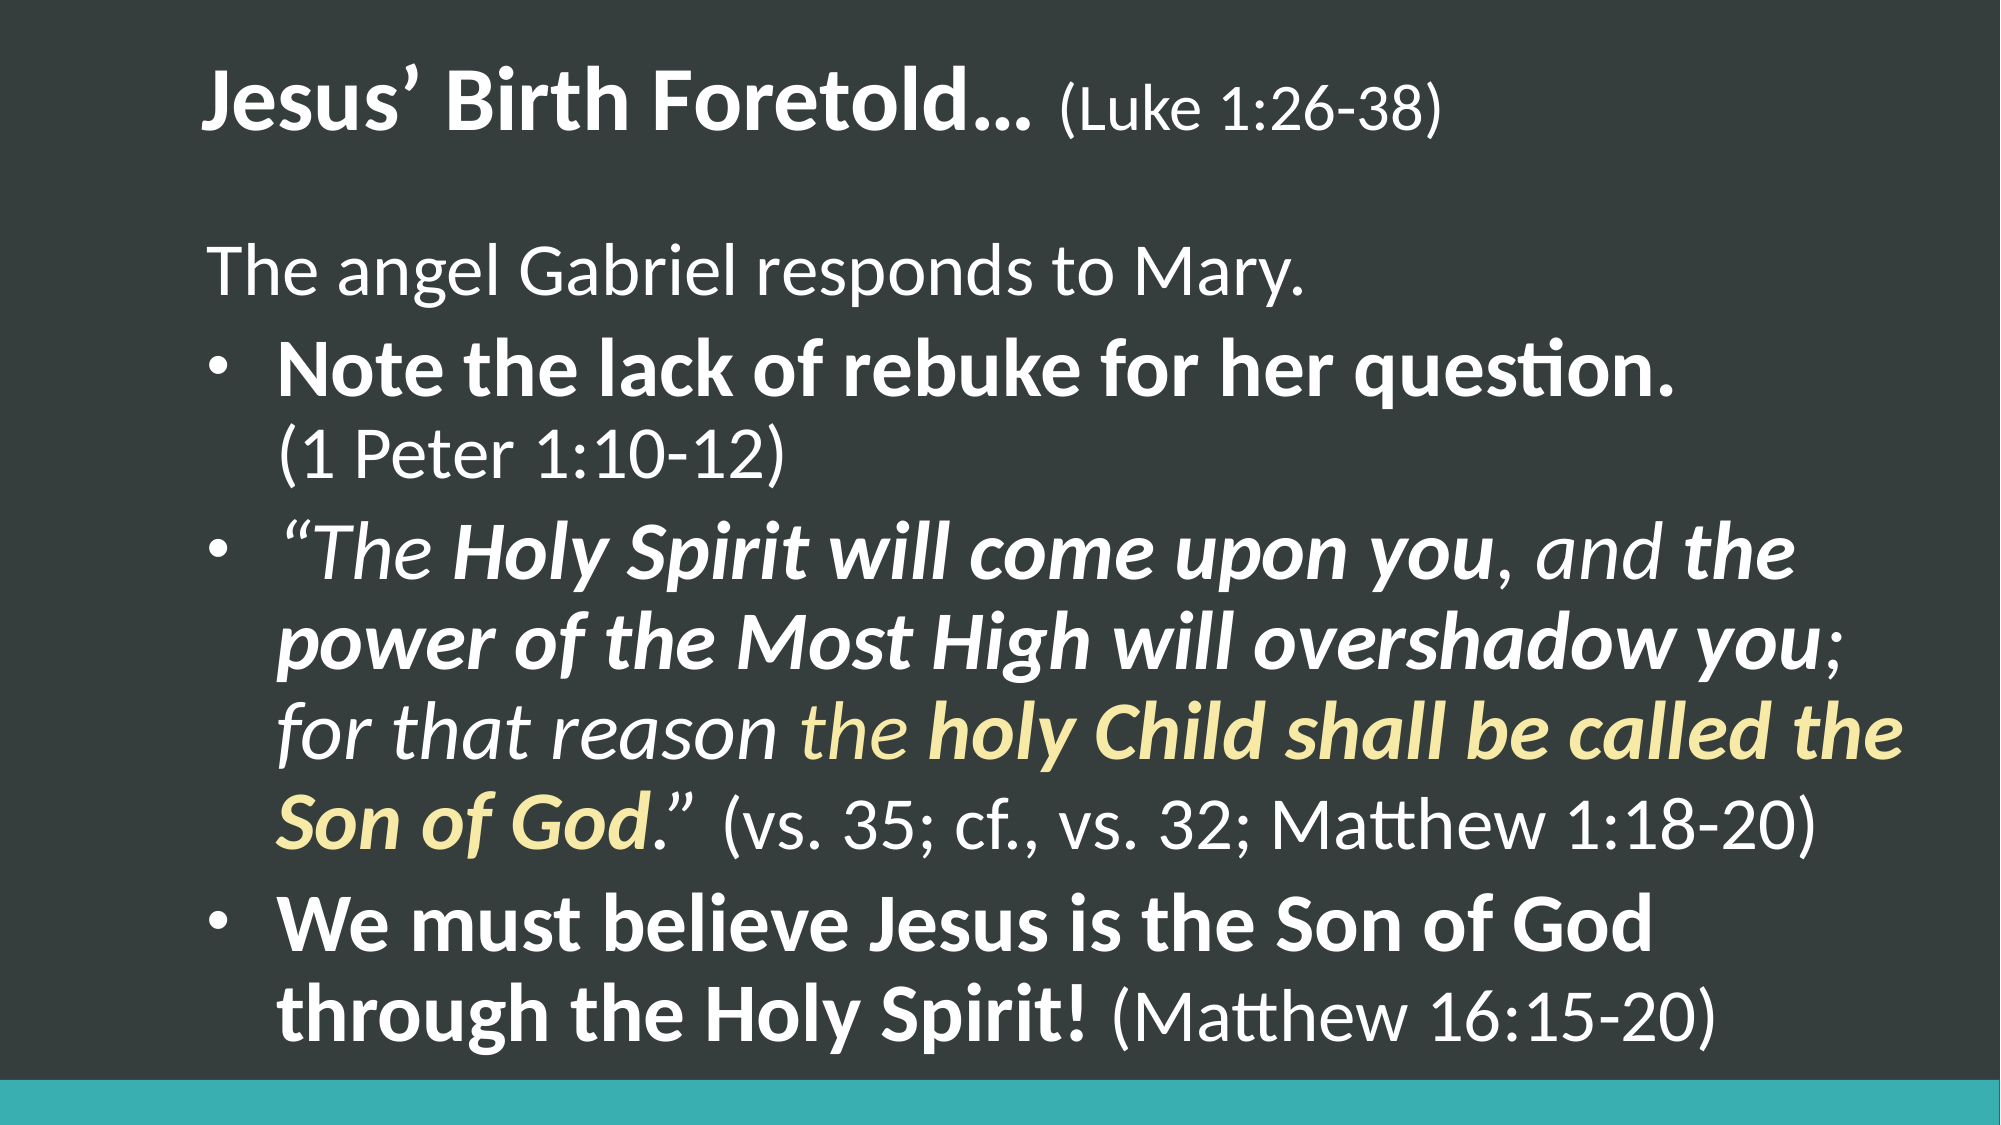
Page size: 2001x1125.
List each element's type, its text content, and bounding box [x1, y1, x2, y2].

list The angel Gabriel responds to Mary. Note the lack of rebuke for her question. (1 Peter 1:10-12) “The Holy Spirit will come upon you, and the power of the Most High will overshadow you; for that reason the holy Child shall be called the Son of God.” (vs. 35; cf., vs. 32; Matthew 1:18-20) We must believe Jesus is the Son of God through the Holy Spirit! (Matthew 16:15-20) [186, 223, 1948, 1084]
title Jesus’ Birth Foretold… (Luke 1:26-38) [186, 6, 1828, 158]
